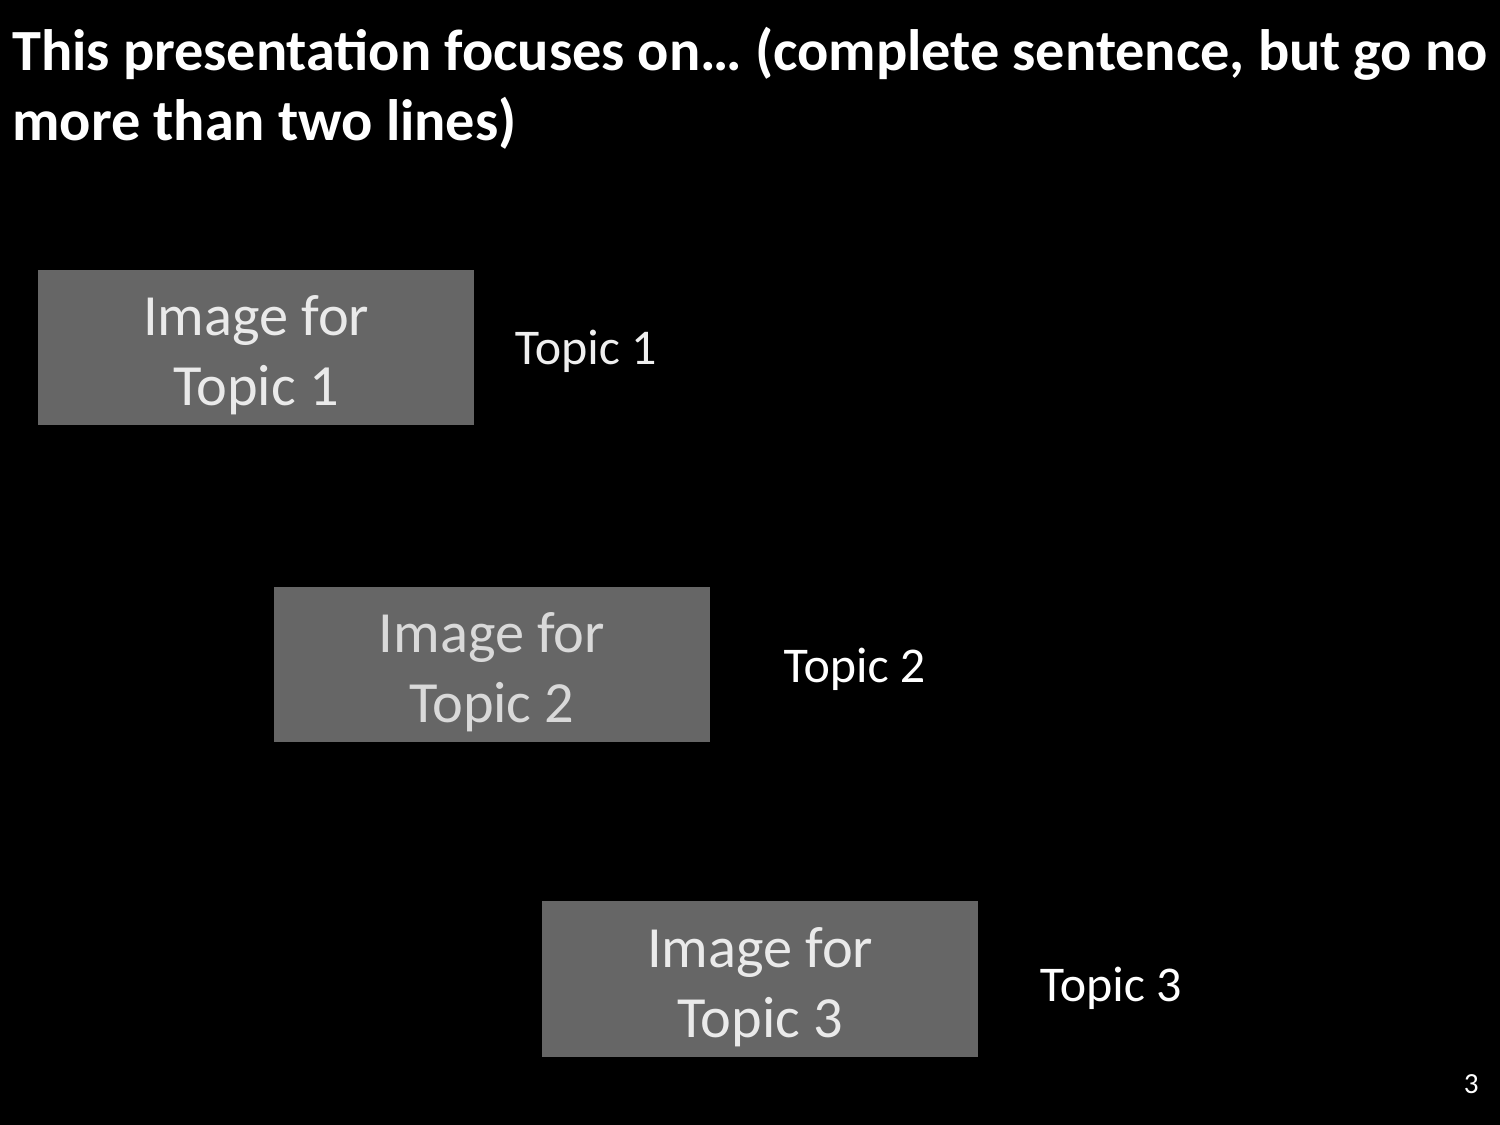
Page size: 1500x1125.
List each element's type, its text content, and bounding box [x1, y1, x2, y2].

text_box Image for Topic 3 [541, 900, 980, 1058]
slide_number 3 [1403, 1038, 1494, 1125]
text_box This presentation focuses on… (complete sentence, but go no more than two lines) [12, 12, 1494, 168]
text_box Topic 3 [1029, 946, 1225, 1016]
text_box Image for Topic 2 [273, 586, 711, 743]
text_box Image for Topic 1 [37, 268, 475, 426]
text_box Topic 1 [504, 310, 700, 380]
text_box Topic 2 [773, 627, 969, 697]
